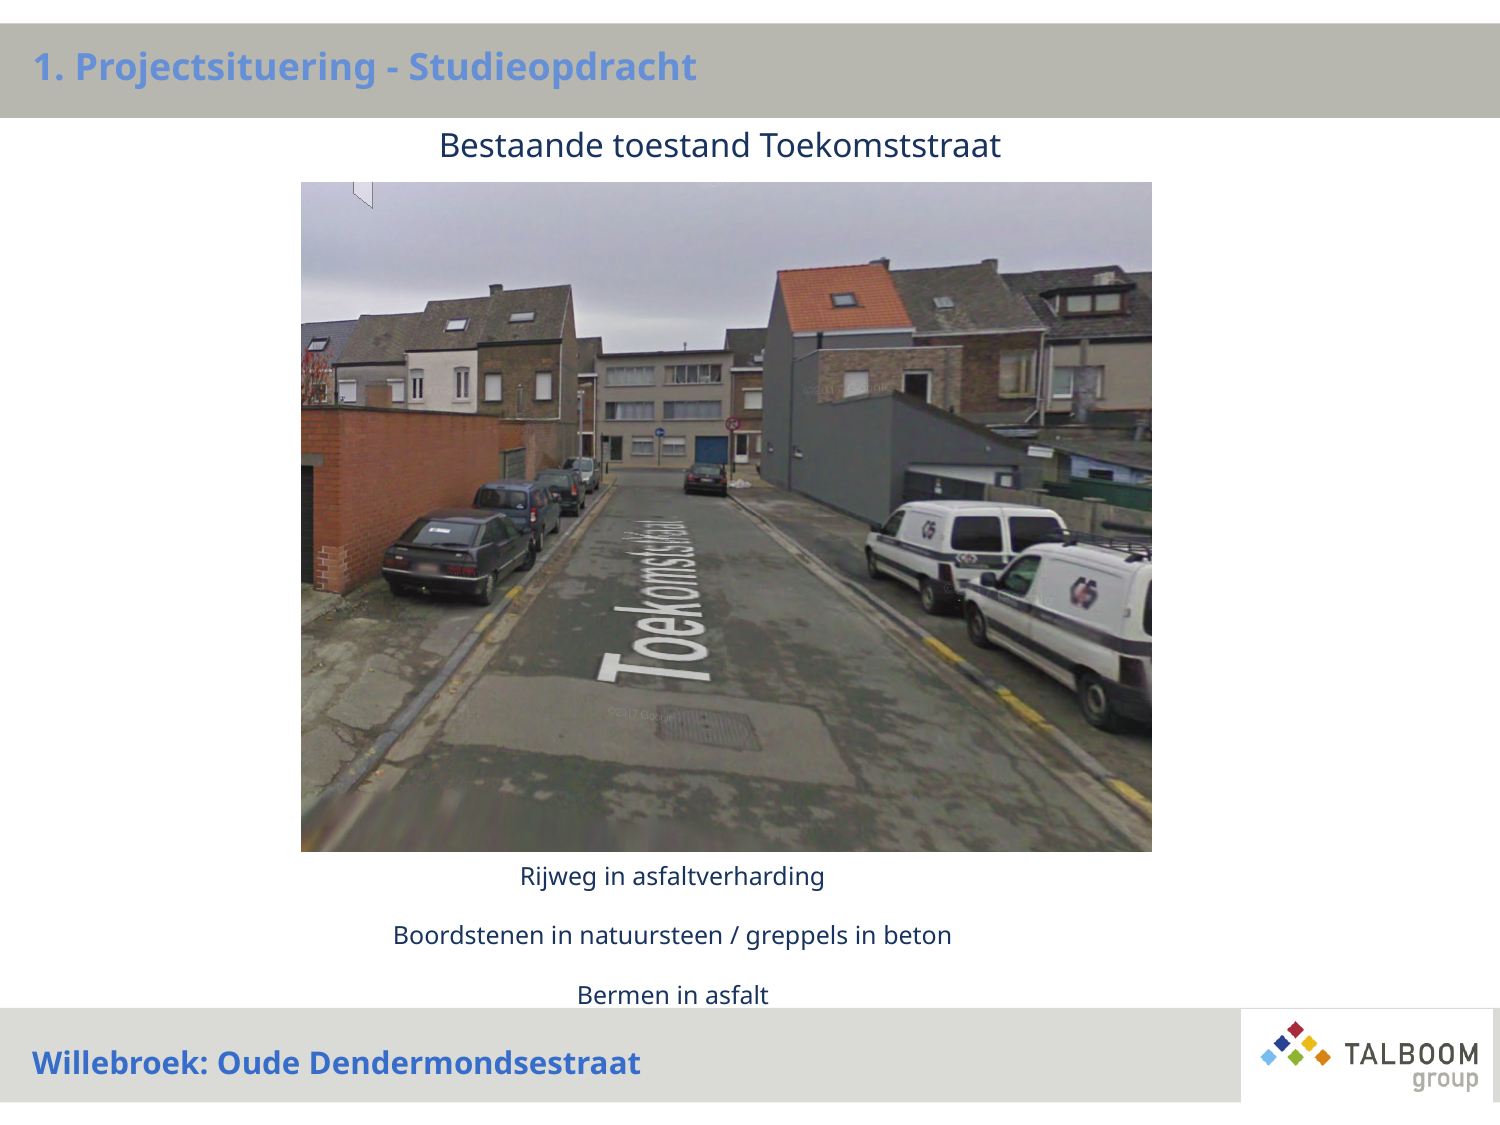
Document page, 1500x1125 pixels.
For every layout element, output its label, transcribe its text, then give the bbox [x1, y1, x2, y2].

picture [300, 182, 1152, 852]
text_box [0, 21, 1500, 120]
text_box [0, 1006, 1236, 1104]
text_box Rijweg in asfaltverharding Boordstenen in natuursteen / greppels in beton Bermen in asfalt [230, 822, 1117, 1035]
text_box Bestaande toestand Toekomststraat [128, 116, 1313, 172]
text_box [1117, 1006, 1500, 1104]
text_box 1. Projectsituering - Studieopdracht [17, 35, 1167, 95]
picture [1241, 1009, 1494, 1103]
text_box Willebroek: Oude Dendermondsestraat [17, 1035, 1236, 1089]
